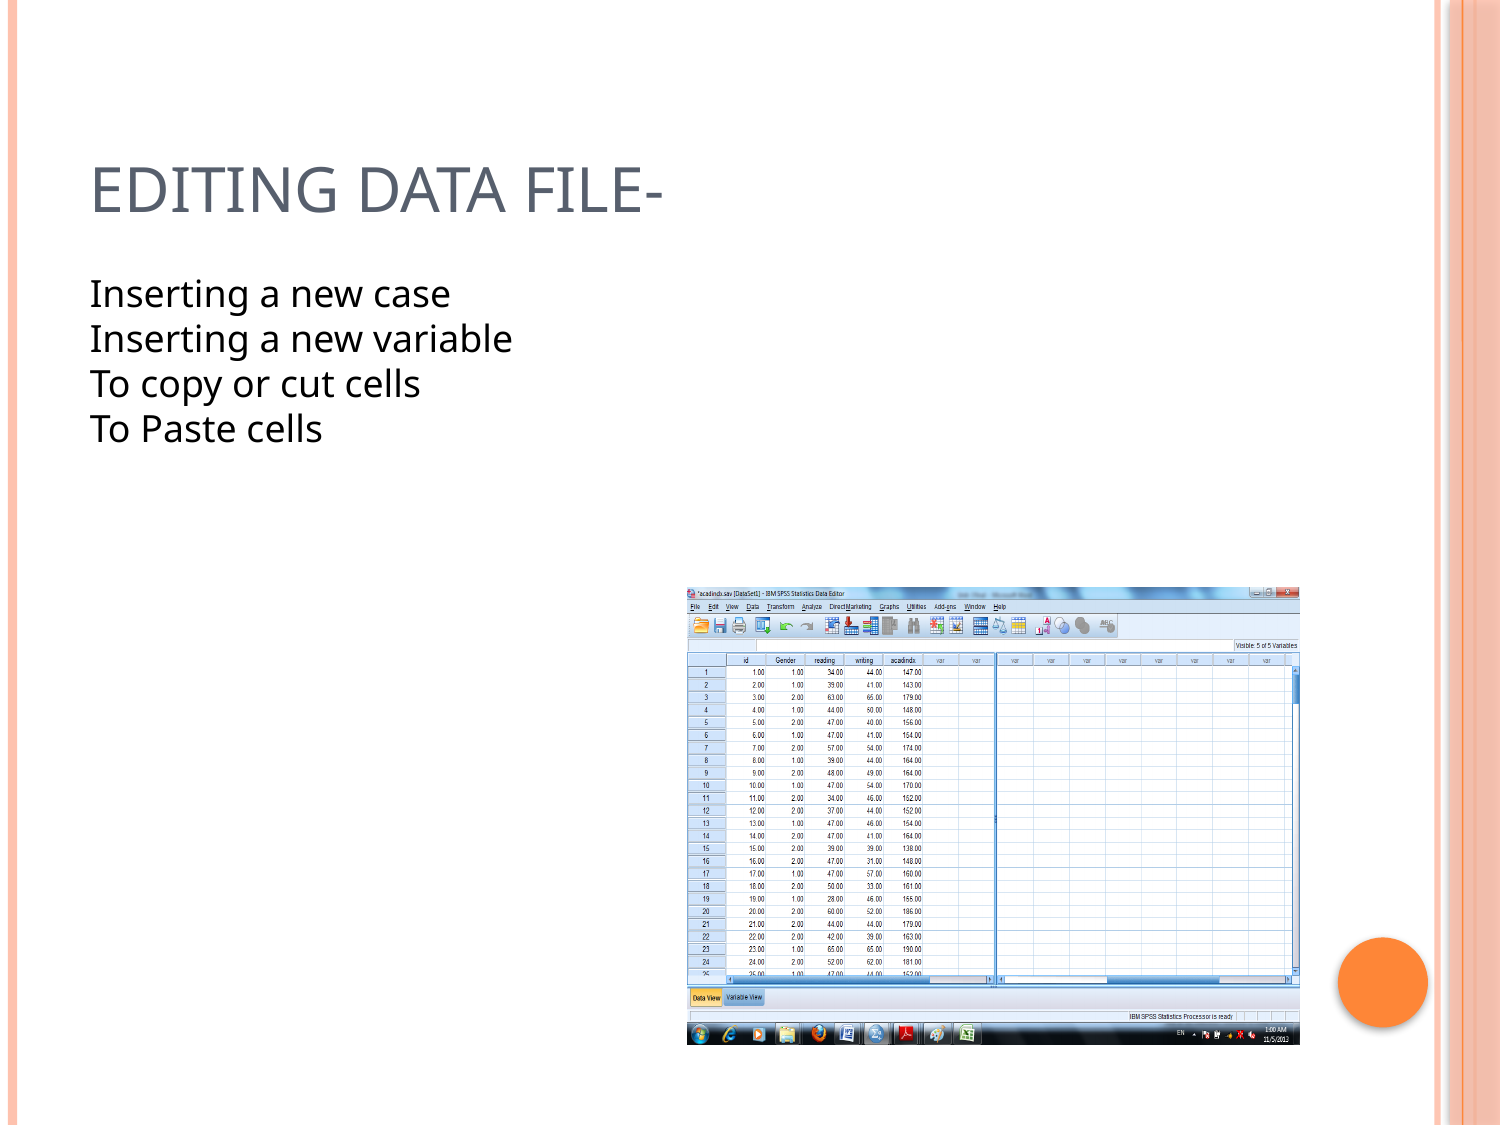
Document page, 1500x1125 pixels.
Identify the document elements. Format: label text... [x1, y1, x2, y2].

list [686, 586, 1301, 1046]
text_box Inserting a new case Inserting a new variable To copy or cut cells To Paste cells [75, 262, 800, 458]
title Editing Data File- [75, 45, 1300, 233]
